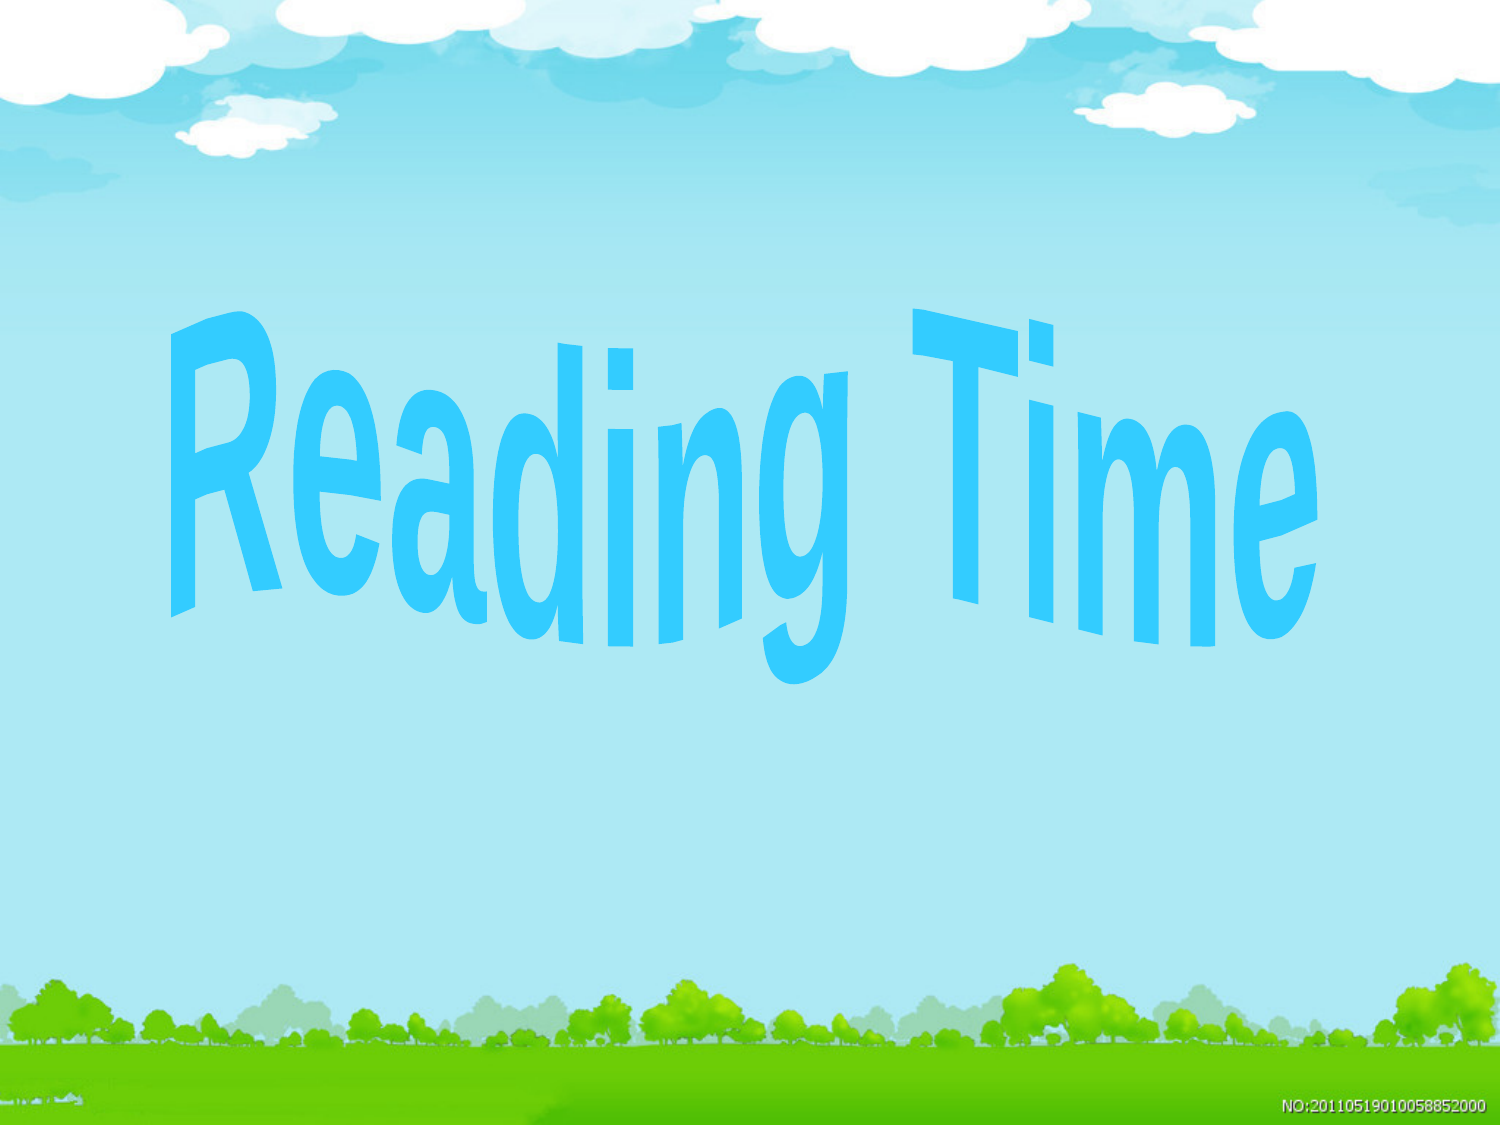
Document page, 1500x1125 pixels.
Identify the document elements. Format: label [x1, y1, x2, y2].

list [0, 0, 1500, 1125]
